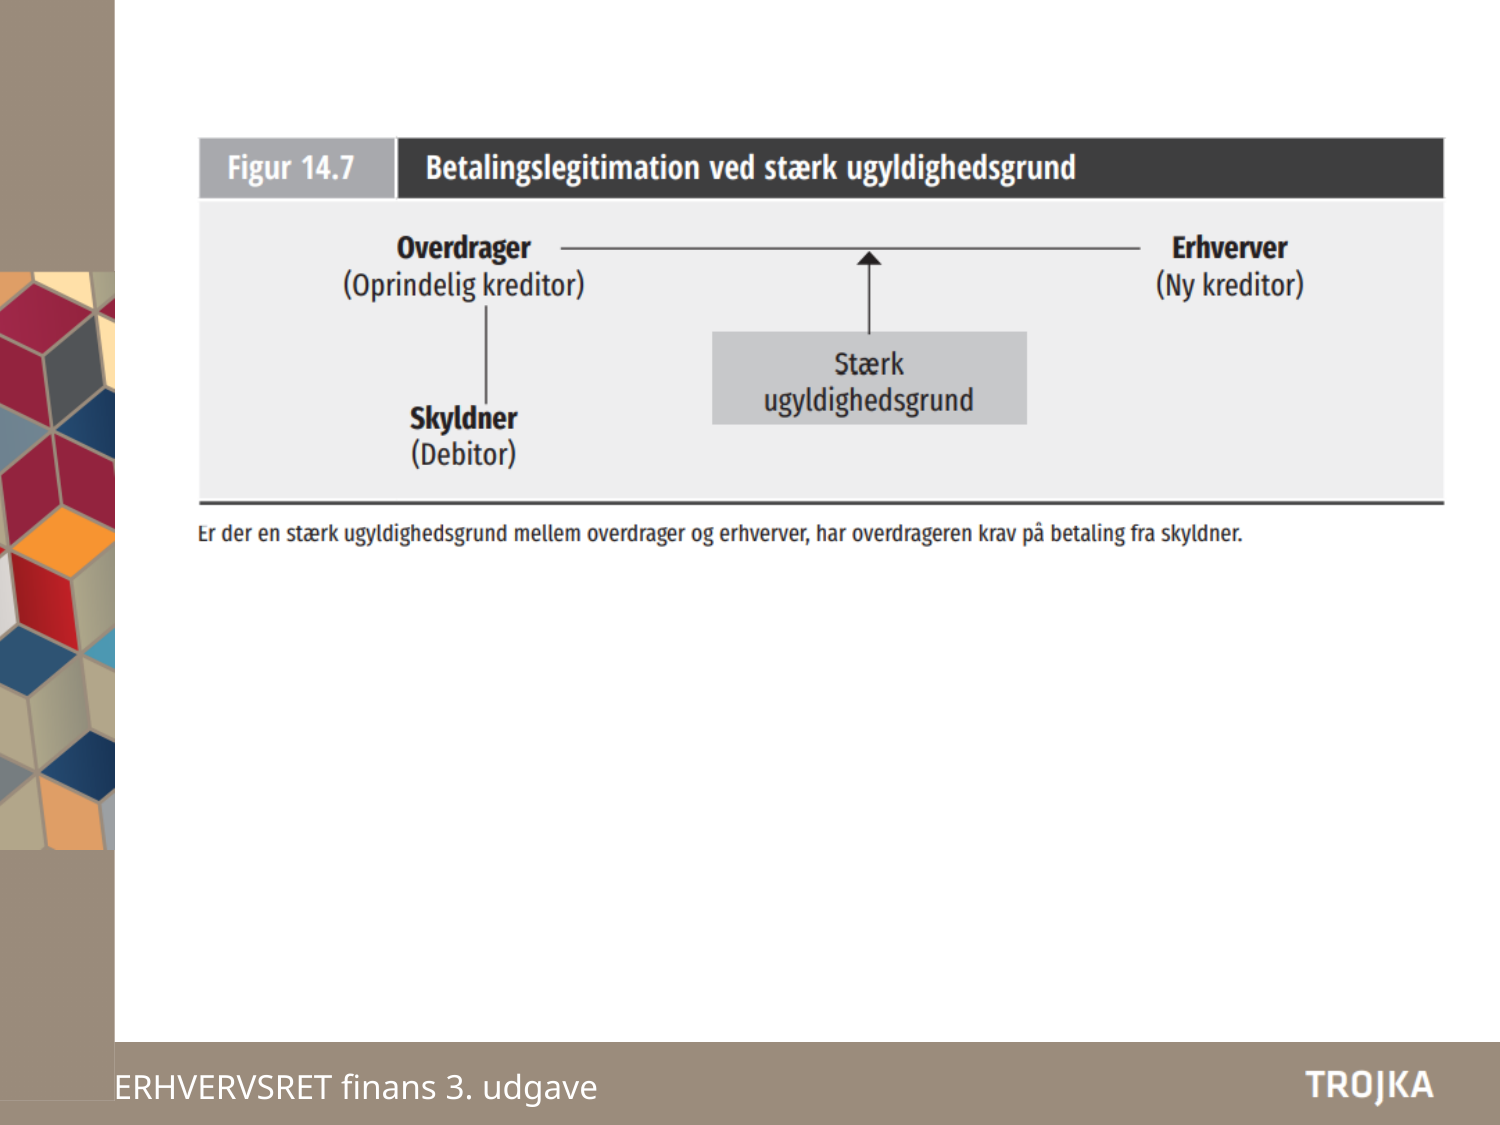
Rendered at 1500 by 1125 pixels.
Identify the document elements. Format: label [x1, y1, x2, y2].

picture [195, 132, 1460, 551]
picture [0, 0, 115, 1100]
picture [0, 1042, 1500, 1125]
